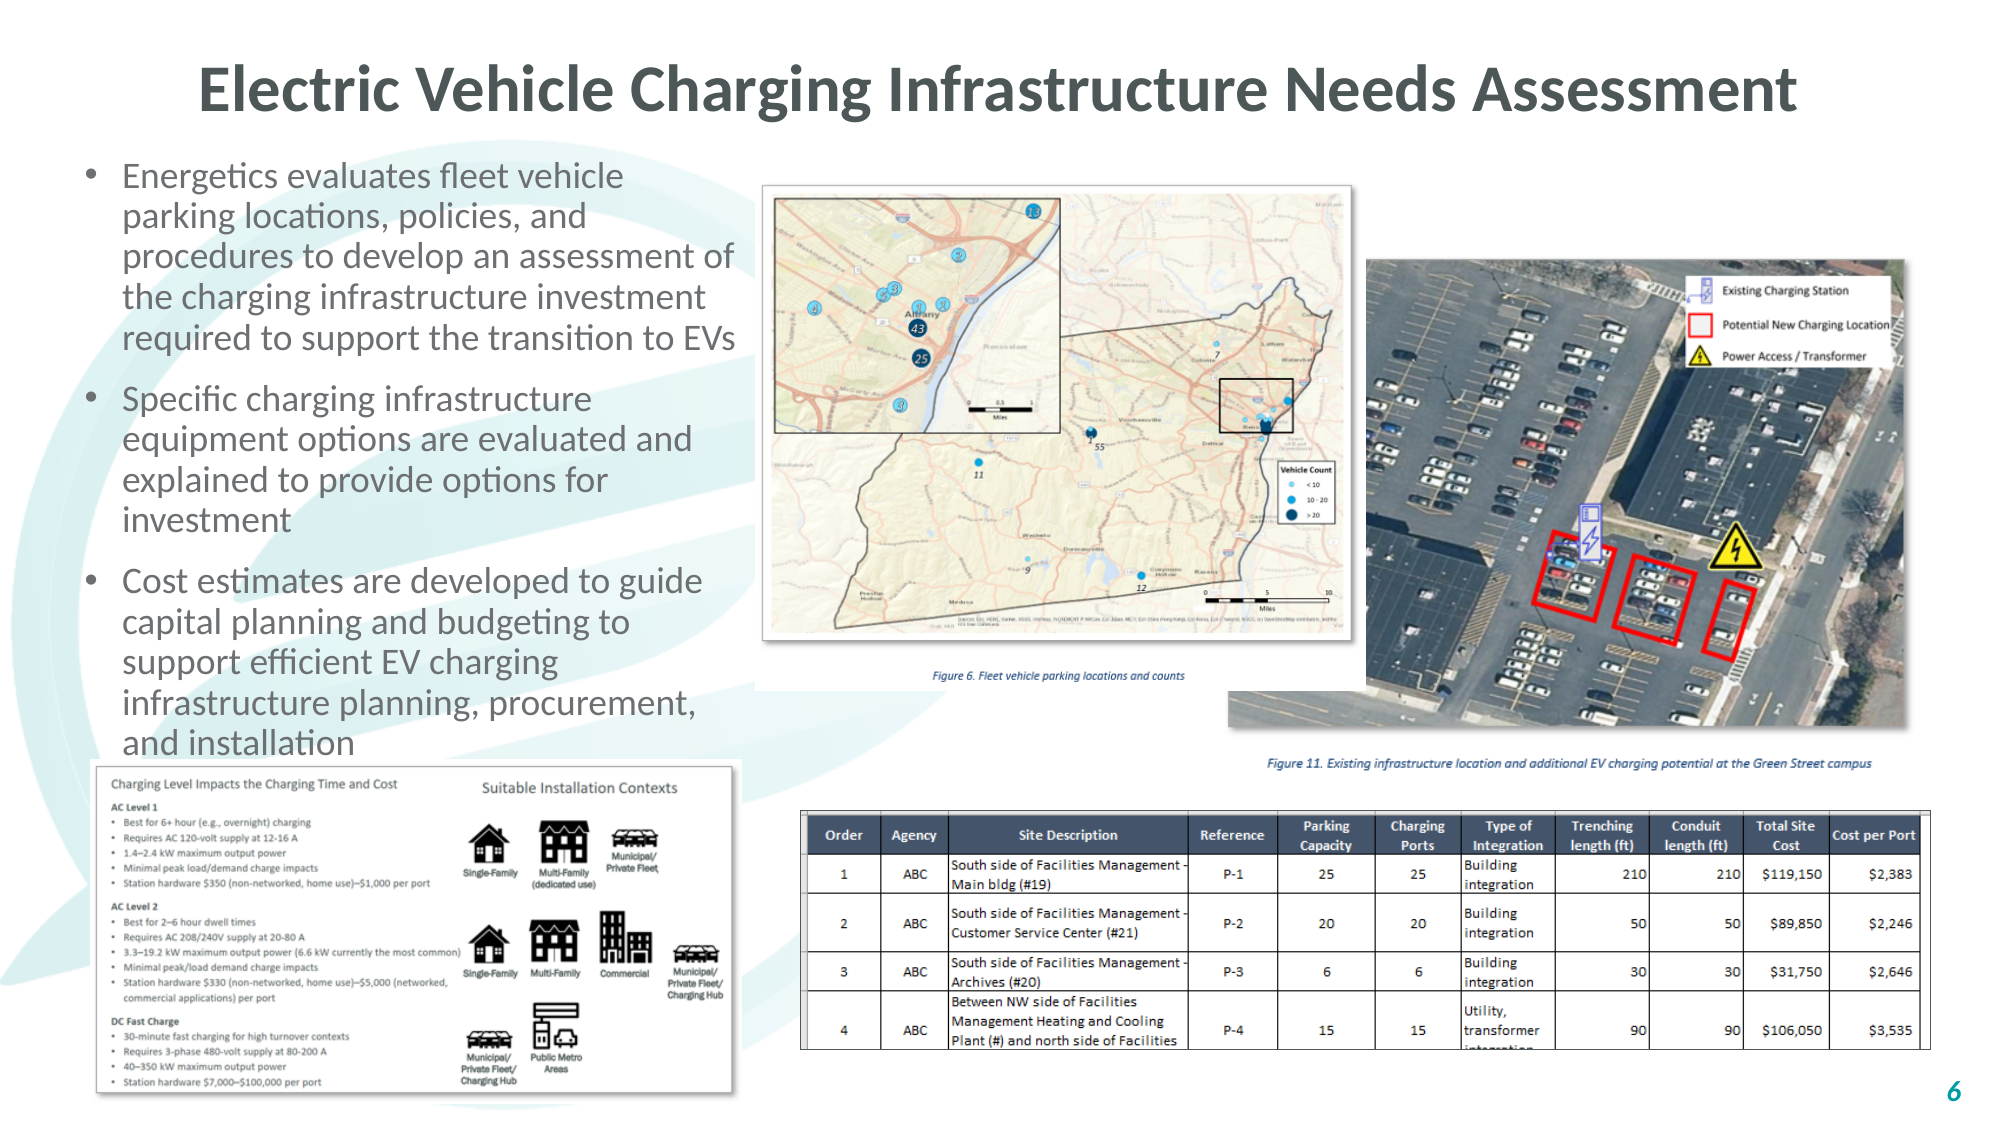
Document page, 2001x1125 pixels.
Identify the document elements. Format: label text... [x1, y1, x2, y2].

picture [90, 759, 742, 1104]
list Energetics evaluates fleet vehicle parking locations, policies, and procedures to develop an assessment of the charging infrastructure investment required to support the transition to EVs Specific charging infrastructure equipment options are evaluated and explained to provide options for investment Cost estimates are developed to guide capital planning and budgeting to support efficient EV charging infrastructure planning, procurement, and installation [69, 148, 756, 1079]
picture [800, 810, 1931, 1050]
title Electric Vehicle Charging Infrastructure Needs Assessment [0, 46, 2000, 119]
picture [755, 175, 1918, 781]
